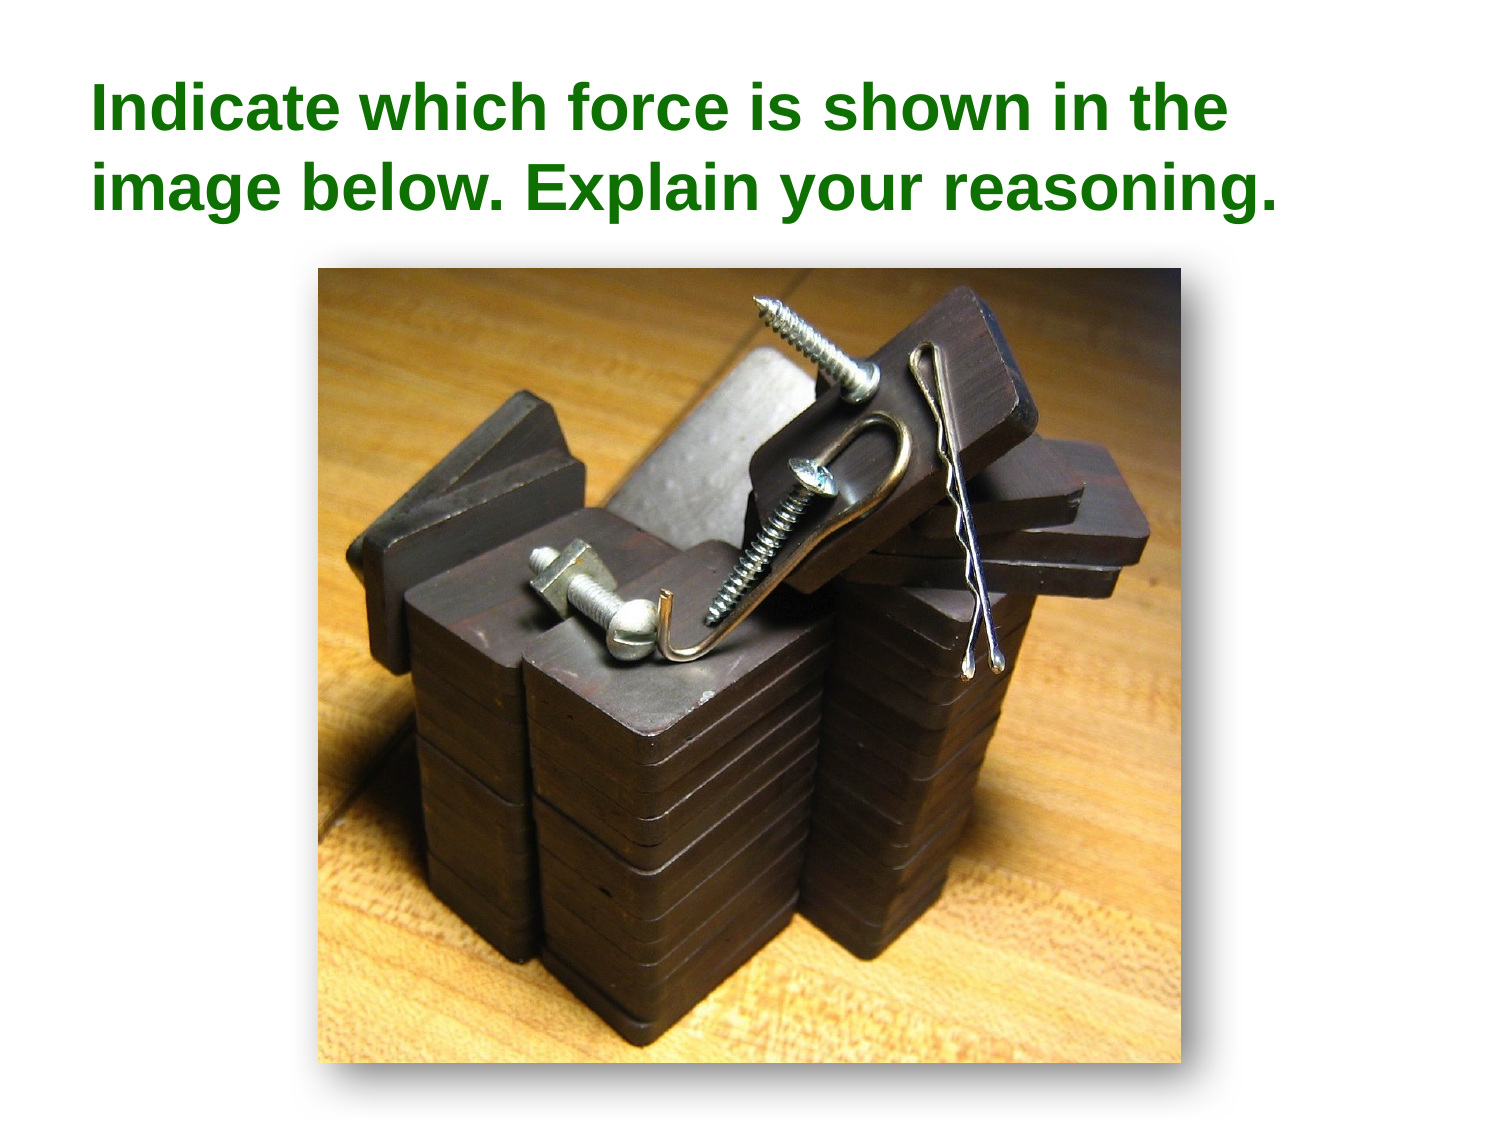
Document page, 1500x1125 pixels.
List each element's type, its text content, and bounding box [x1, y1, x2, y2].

title Indicate which force is shown in the image below. Explain your reasoning. [75, 50, 1425, 238]
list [318, 268, 1182, 1063]
